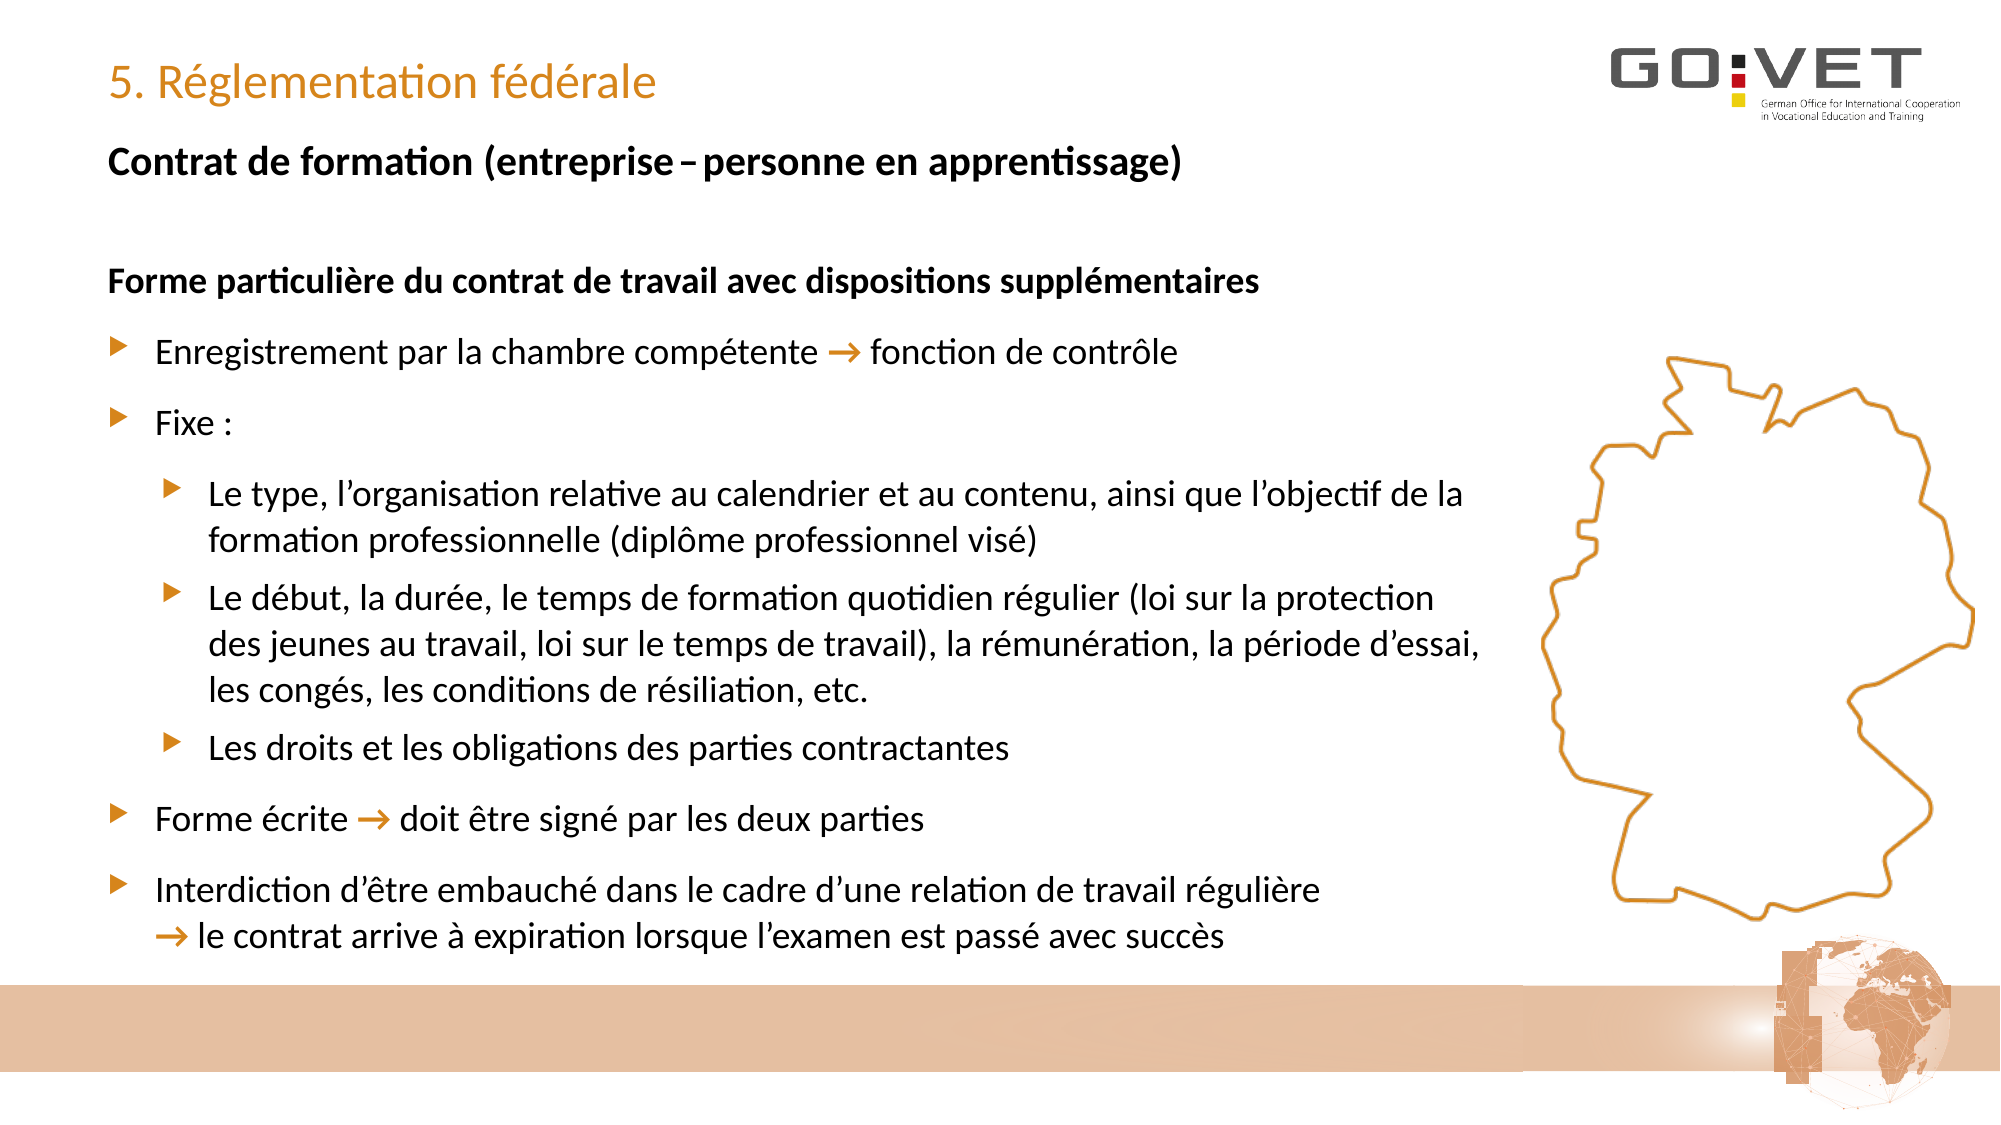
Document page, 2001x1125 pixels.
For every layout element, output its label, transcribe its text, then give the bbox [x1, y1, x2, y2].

title 5. Réglementation fédérale [108, 48, 1585, 122]
text_box Forme particulière du contrat de travail avec dispositions supplémentaires Enregistrement par la chambre compétente → fonction de contrôle Fixe : Le type, l’organisation relative au calendrier et au contenu, ainsi que l’objectif de la formation professionnelle (diplôme professionnel visé) Le début, la durée, le temps de formation quotidien régulier (loi sur la protection des jeunes au travail, loi sur le temps de travail), la rémunération, la période d’essai, les congés, les conditions de résiliation, etc. Les droits et les obligations des parties contractantes Forme écrite → doit être signé par les deux parties Interdiction d’être embauché dans le cadre d’une relation de travail régulière → le contrat arrive à expiration lorsque l’examen est passé avec succès [108, 255, 1489, 965]
picture [1541, 355, 1975, 923]
list Contrat de formation (entreprise – personne en apprentissage) [108, 134, 1922, 208]
picture [1611, 48, 1960, 122]
